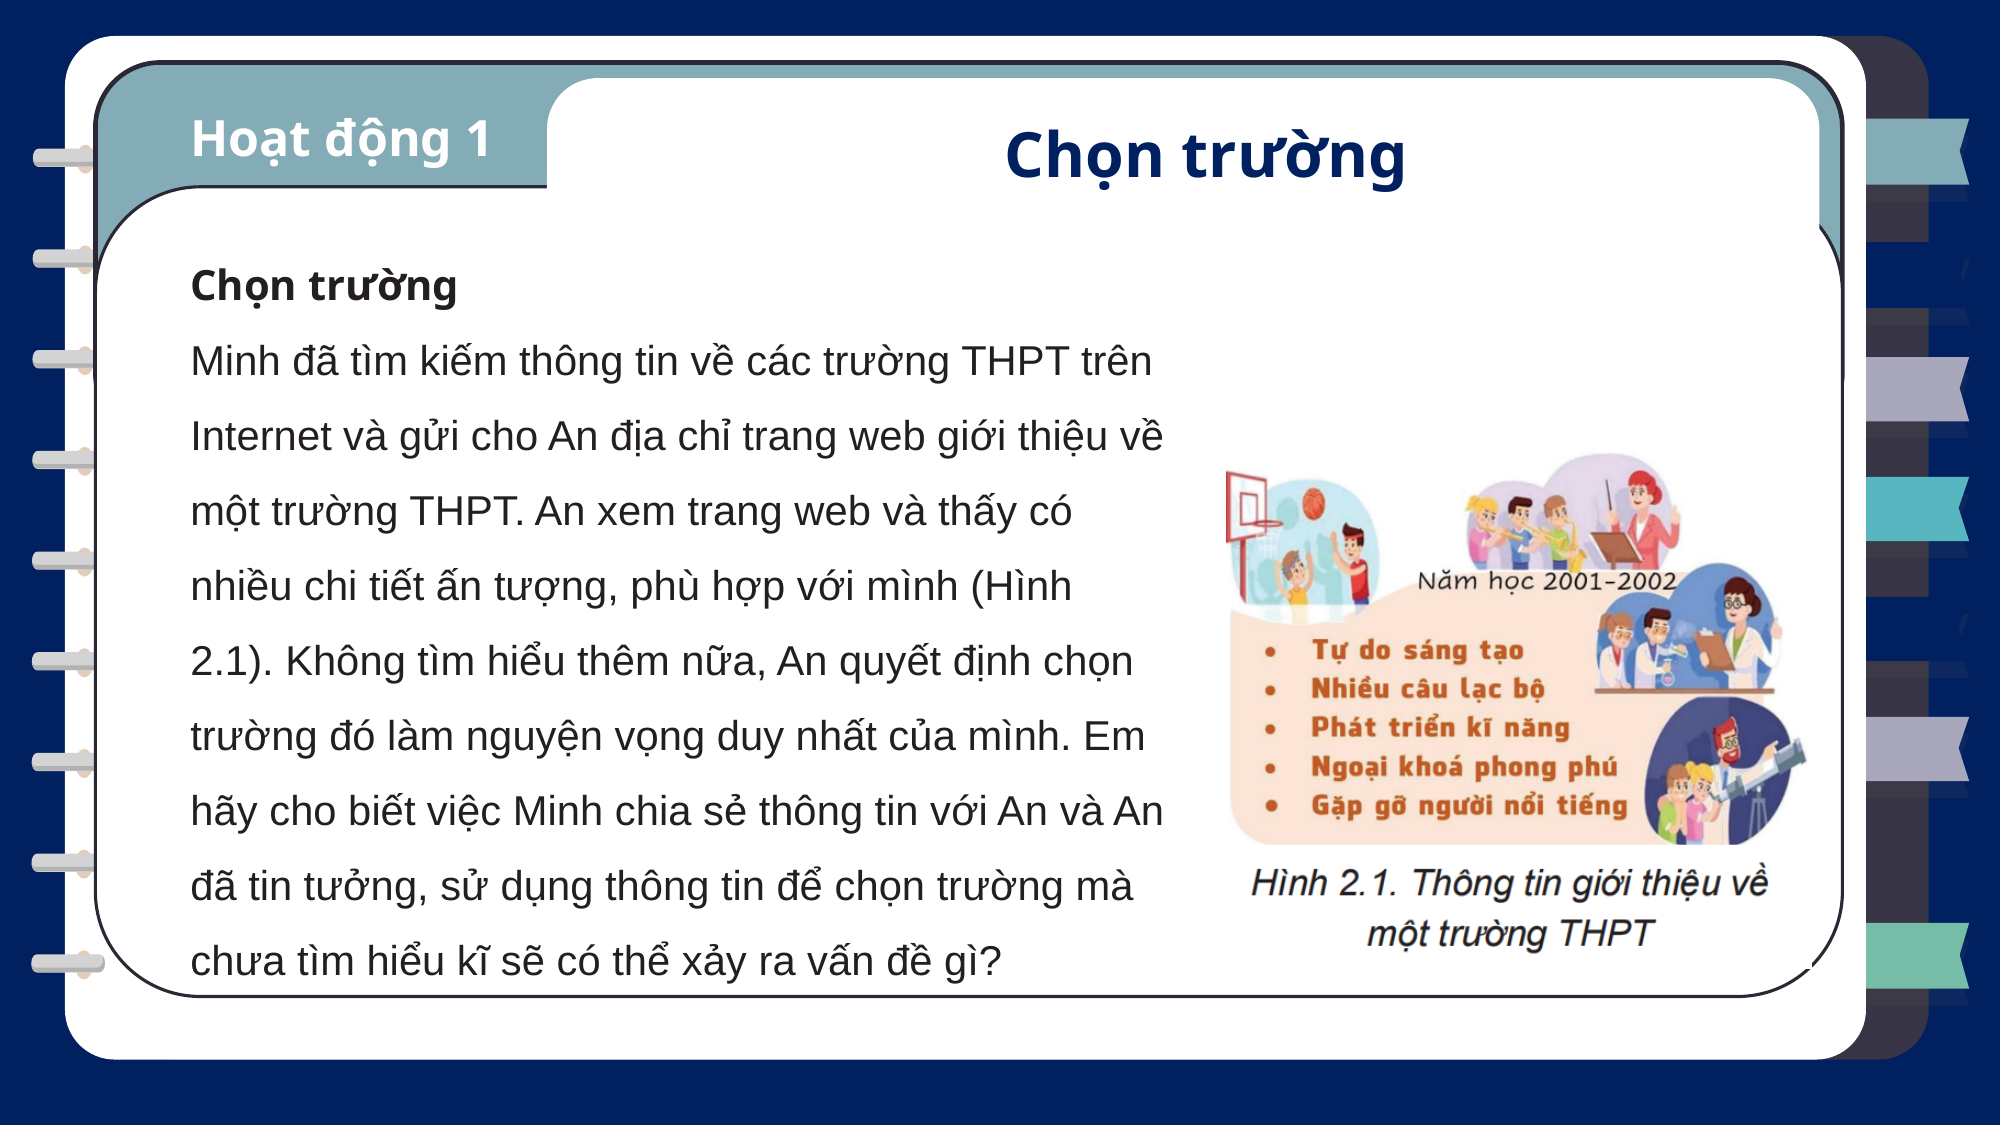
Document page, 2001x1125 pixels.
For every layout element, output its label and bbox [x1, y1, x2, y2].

picture [1226, 438, 1812, 969]
text_box [95, 62, 1843, 997]
